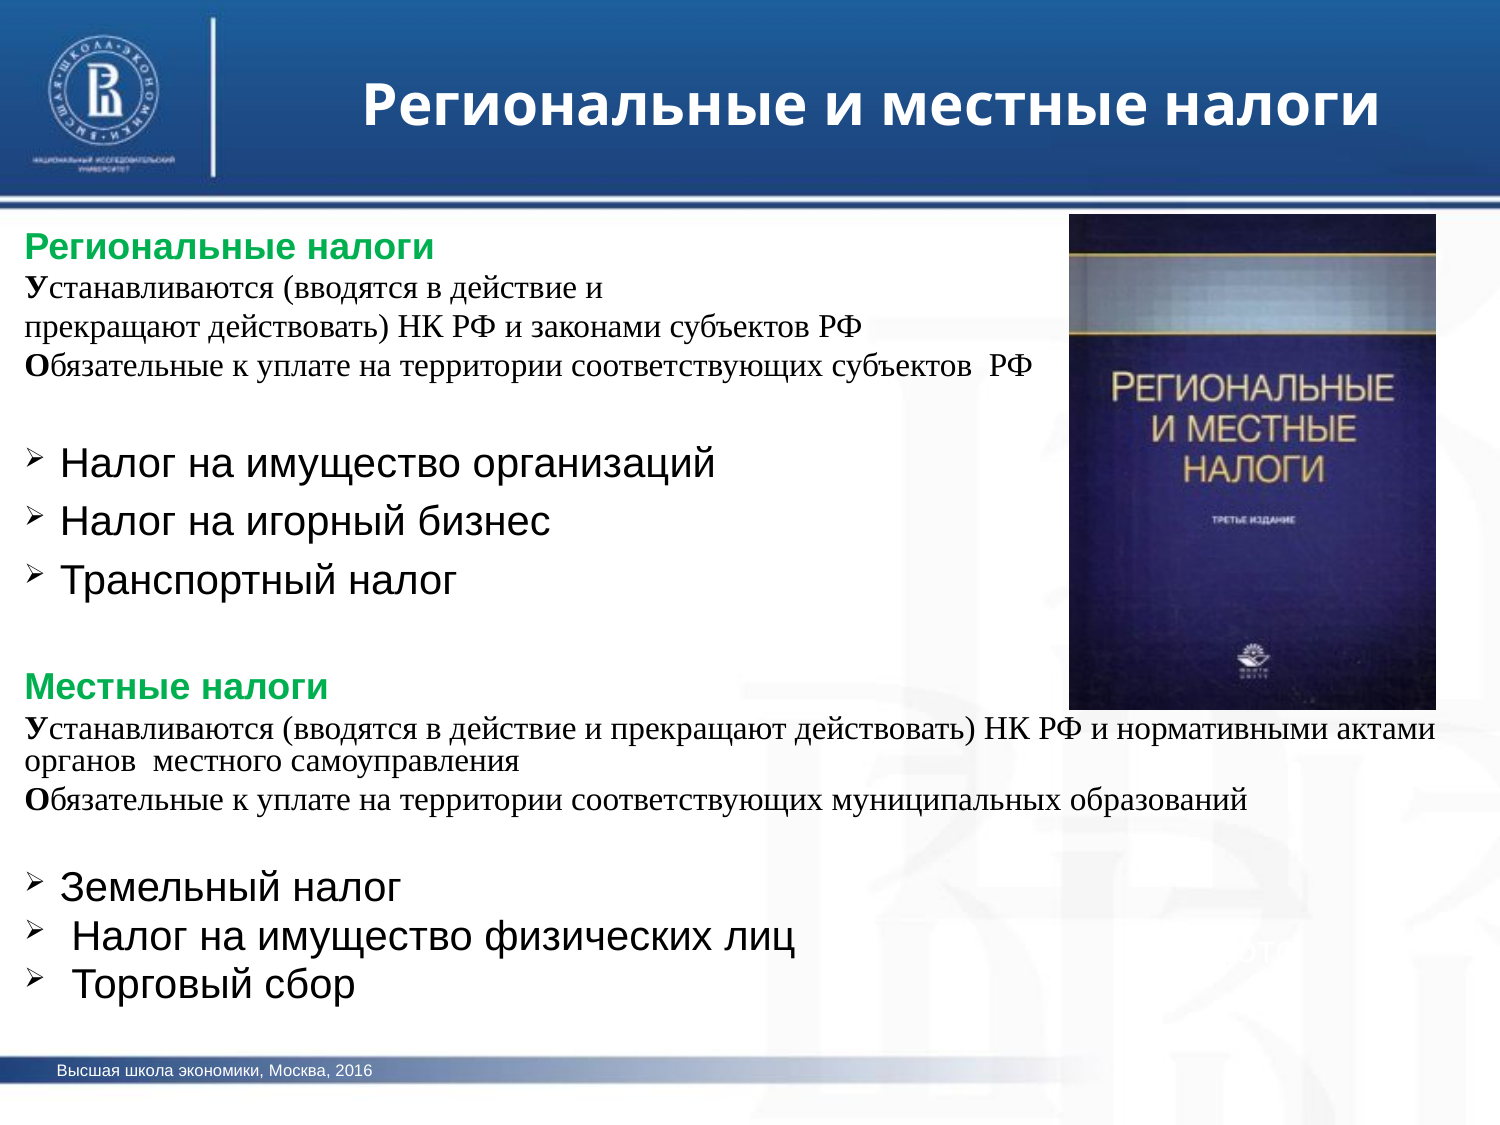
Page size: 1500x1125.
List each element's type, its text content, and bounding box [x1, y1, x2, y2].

text_box Региональные и местные налоги [346, 68, 1500, 136]
text_box Региональные налоги Устанавливаются (вводятся в действие и прекращают действовать) НК РФ и законами субъектов РФ Обязательные к уплате на территории соответствующих субъектов РФ Налог на имущество организаций Налог на игорный бизнес Транспортный налог Местные налоги Устанавливаются (вводятся в действие и прекращают действовать) НК РФ и нормативными актами органов местного самоуправления Обязательные к уплате на территории соответствующих муниципальных образований Земельный налог Налог на имущество физических лиц Торговый сбор [9, 214, 1483, 1096]
picture [0, 0, 1500, 1125]
